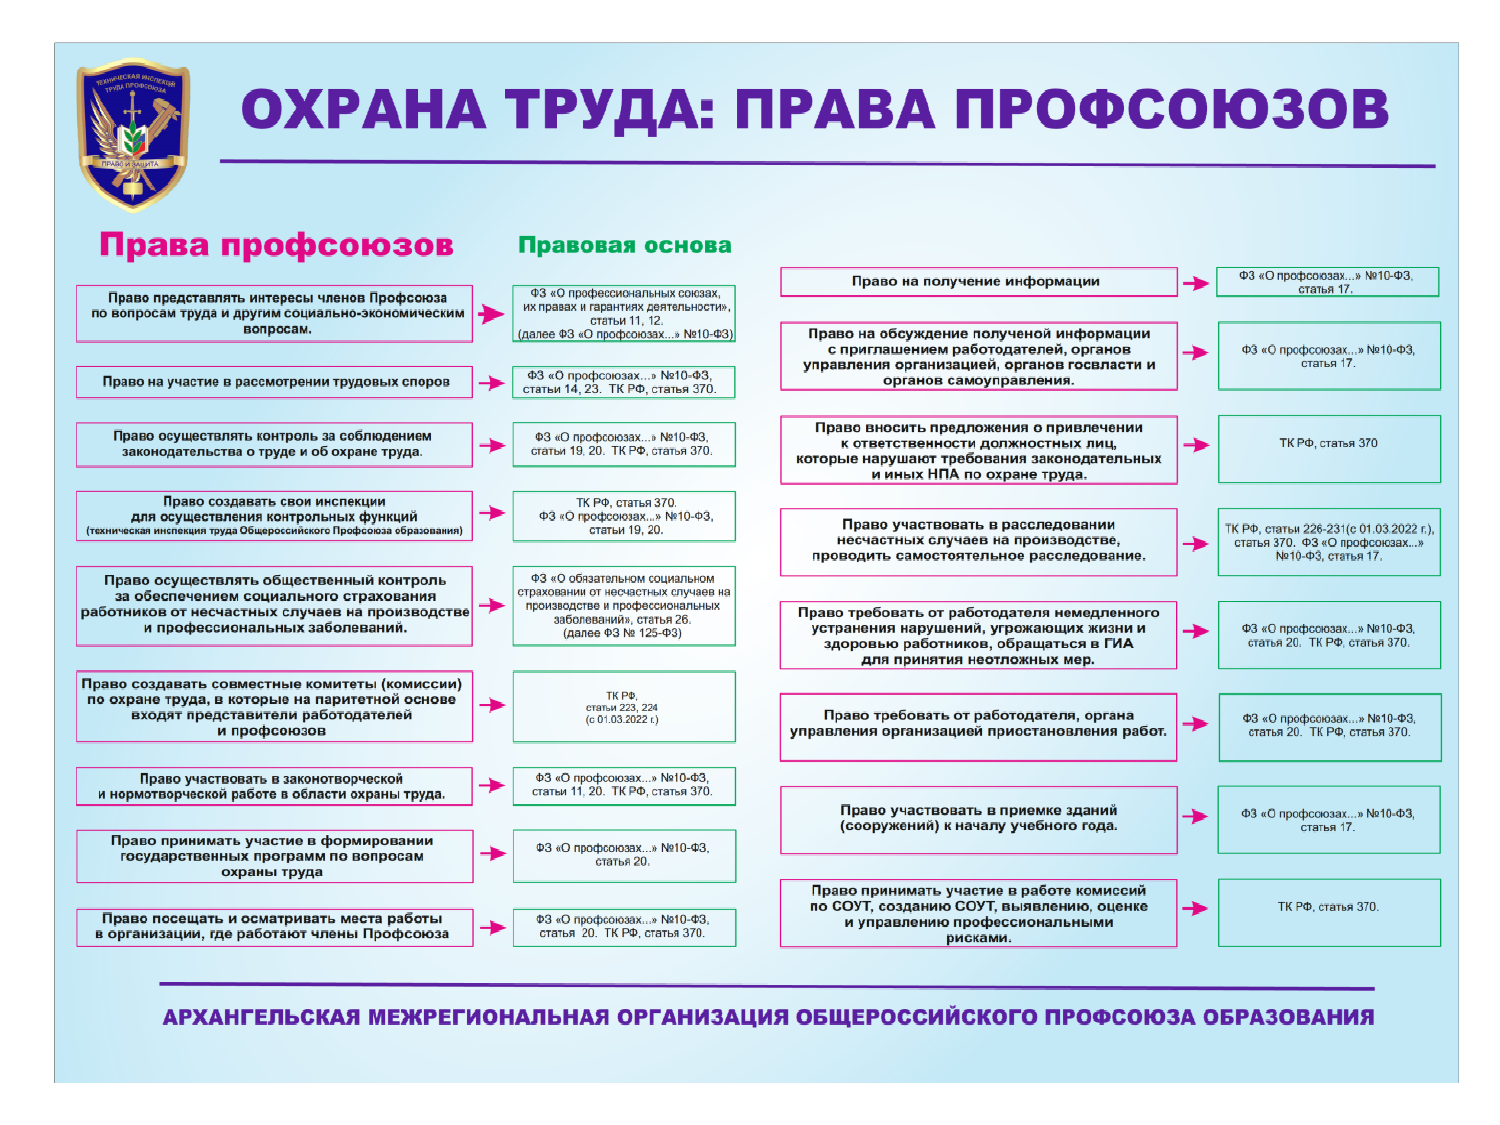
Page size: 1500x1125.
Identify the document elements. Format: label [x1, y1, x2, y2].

list [52, 42, 1459, 1083]
